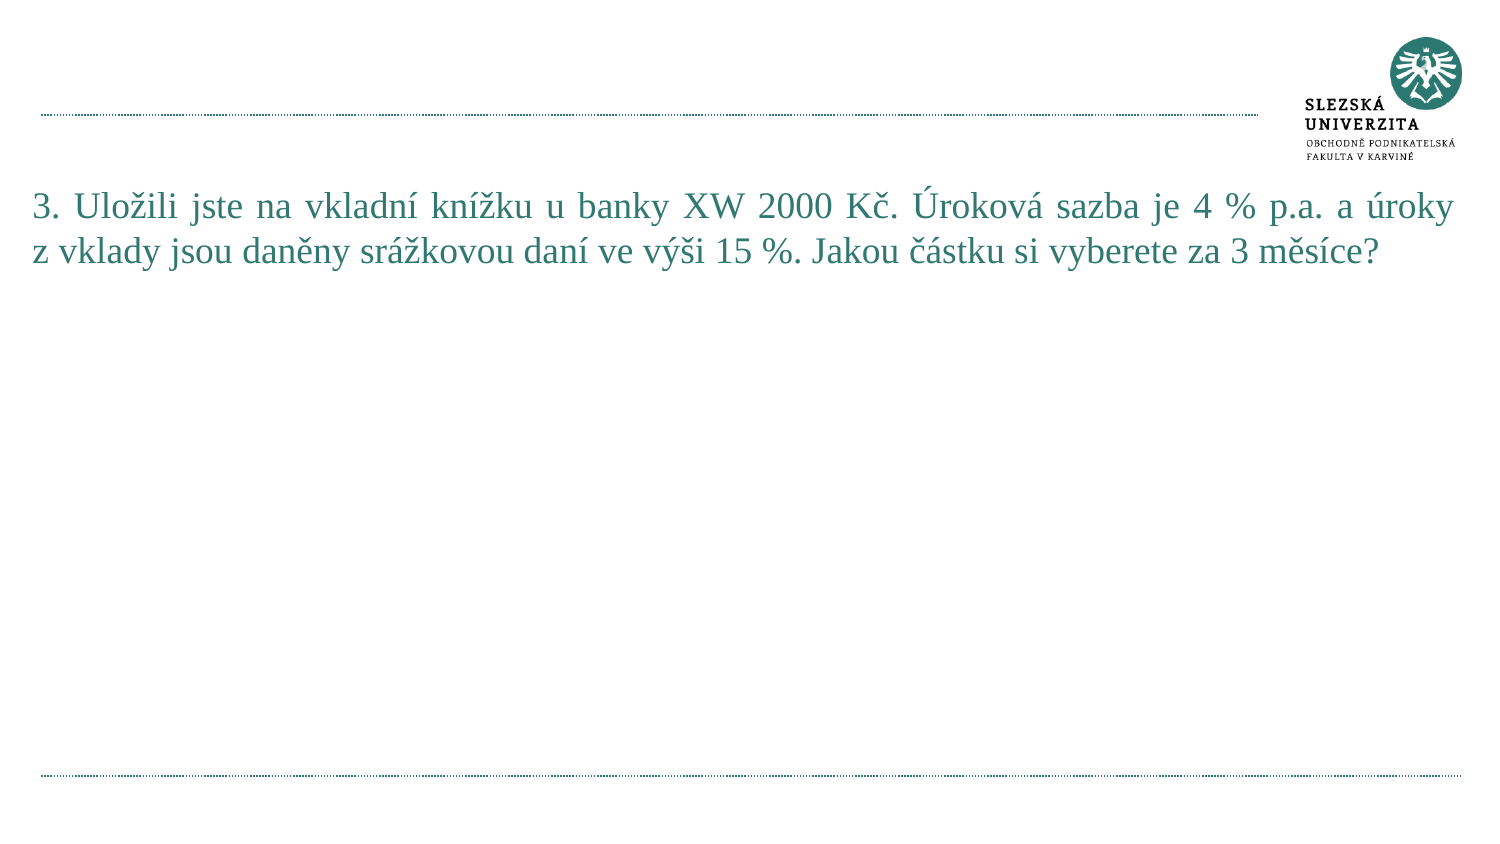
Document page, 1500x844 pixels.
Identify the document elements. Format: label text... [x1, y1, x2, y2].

list 3. Uložili jste na vkladní knížku u banky XW 2000 Kč. Úroková sazba je 4 % p.a. a úroky z vklady jsou daněny srážkovou daní ve výši 15 %. Jakou částku si vyberete za 3 měsíce? [17, 173, 1471, 741]
picture [1305, 37, 1462, 160]
